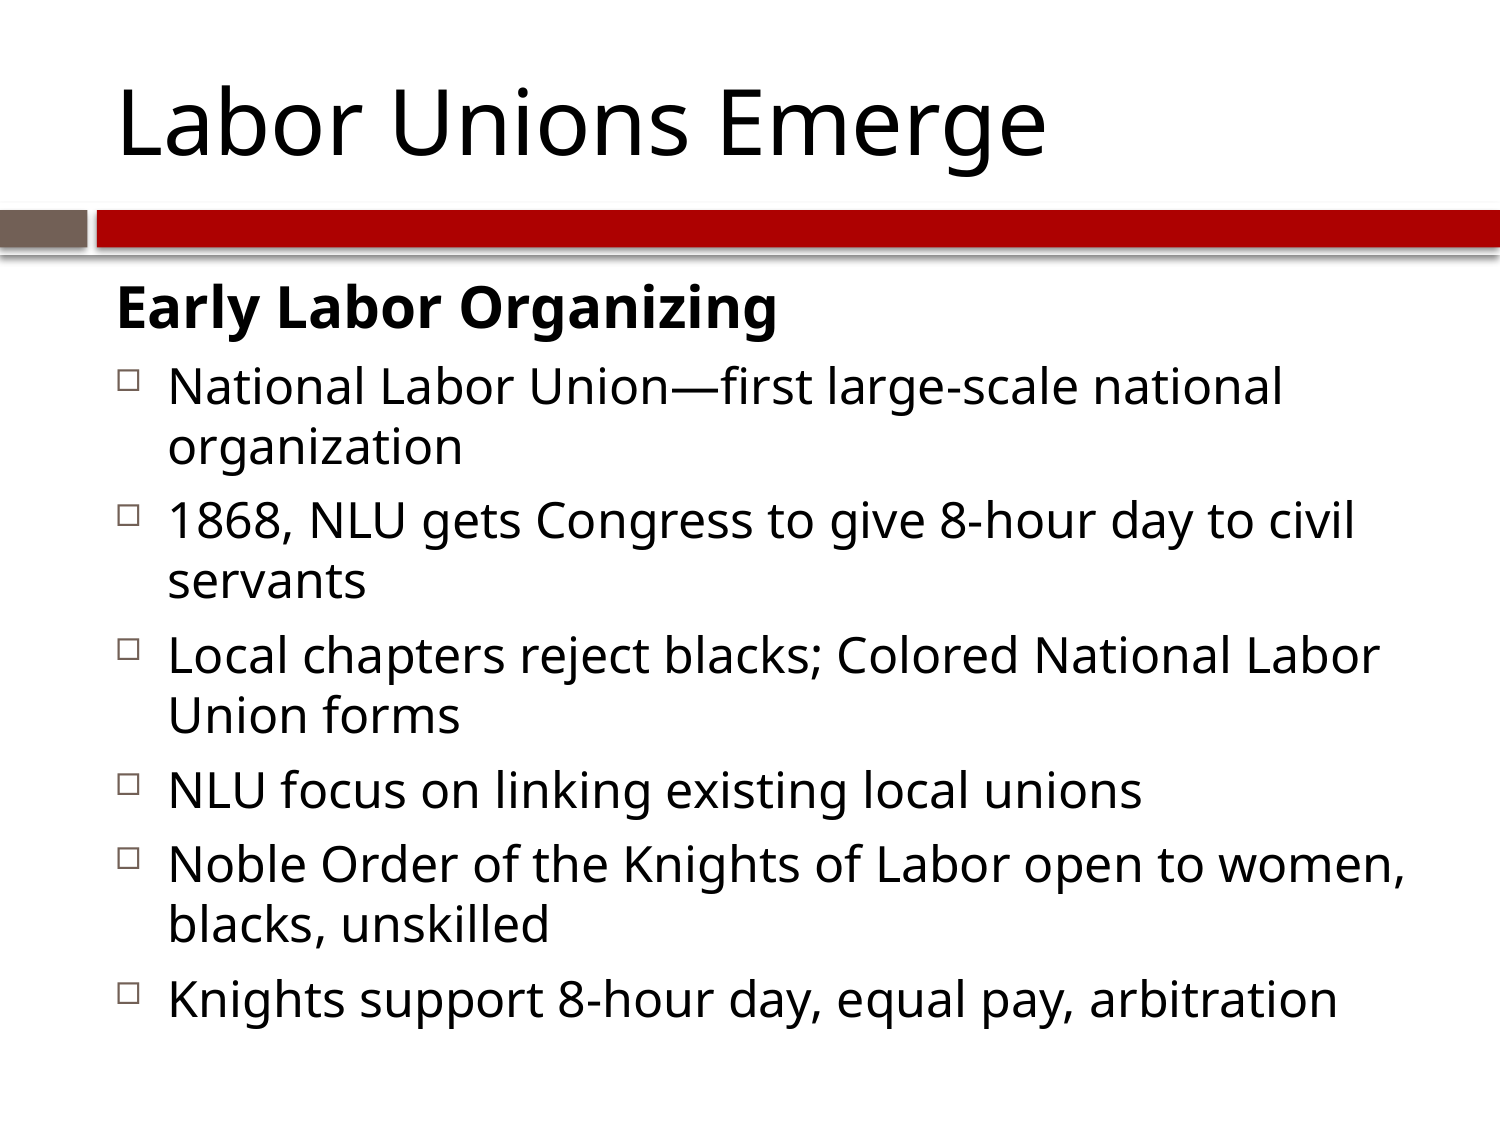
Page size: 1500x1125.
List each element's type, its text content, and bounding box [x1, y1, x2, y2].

list Early Labor Organizing National Labor Union—first large-scale national organization 1868, NLU gets Congress to give 8-hour day to civil servants Local chapters reject blacks; Colored National Labor Union forms NLU focus on linking existing local unions Noble Order of the Knights of Labor open to women, blacks, unskilled Knights support 8-hour day, equal pay, arbitration [100, 262, 1438, 1075]
title Labor Unions Emerge [100, 37, 1438, 200]
